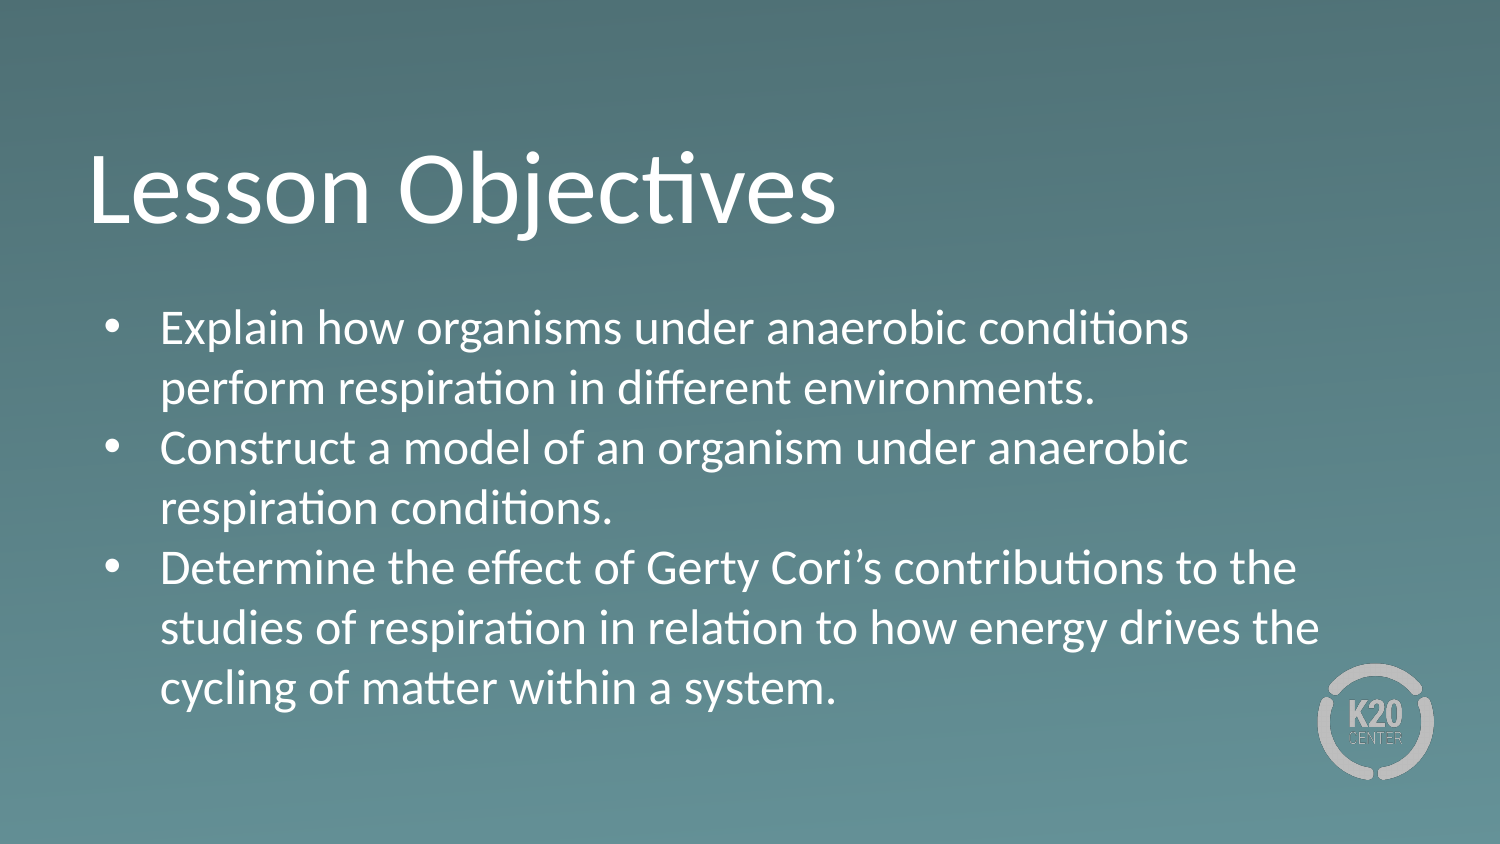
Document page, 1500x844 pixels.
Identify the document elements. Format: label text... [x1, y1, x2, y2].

title Lesson Objectives [86, 76, 1362, 244]
list Explain how organisms under anaerobic conditions perform respiration in different environments. Construct a model of an organism under anaerobic respiration conditions. Determine the effect of Gerty Cori’s contributions to the studies of respiration in relation to how energy drives the cycling of matter within a system. [86, 287, 1362, 473]
picture [1300, 646, 1451, 797]
